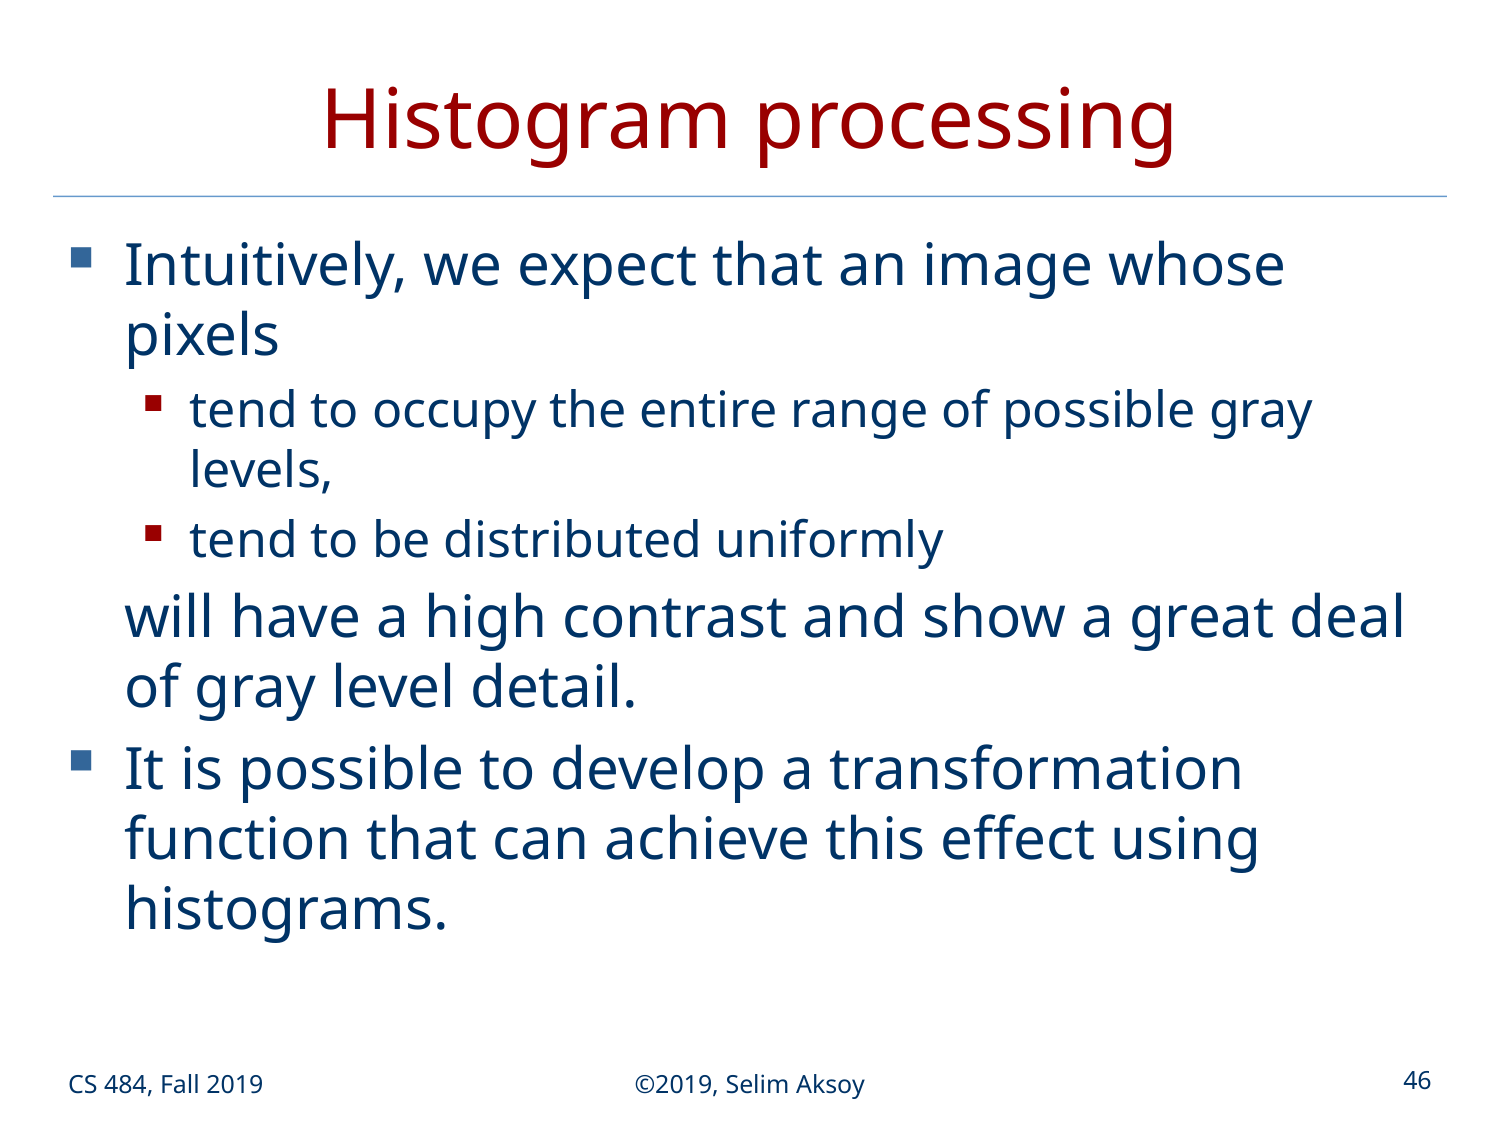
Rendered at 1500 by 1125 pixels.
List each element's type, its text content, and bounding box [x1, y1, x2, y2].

title Histogram processing [53, 31, 1447, 173]
slide_number CS 484, Fall 2019 [52, 1052, 366, 1107]
list Intuitively, we expect that an image whose pixels tend to occupy the entire range of possible gray levels, tend to be distributed uniformly will have a high contrast and show a great deal of gray level detail. It is possible to develop a transformation function that can achieve this effect using histograms. [53, 220, 1447, 1035]
footer ©2019, Selim Aksoy [511, 1052, 988, 1107]
slide_number 46 [1134, 1052, 1448, 1107]
